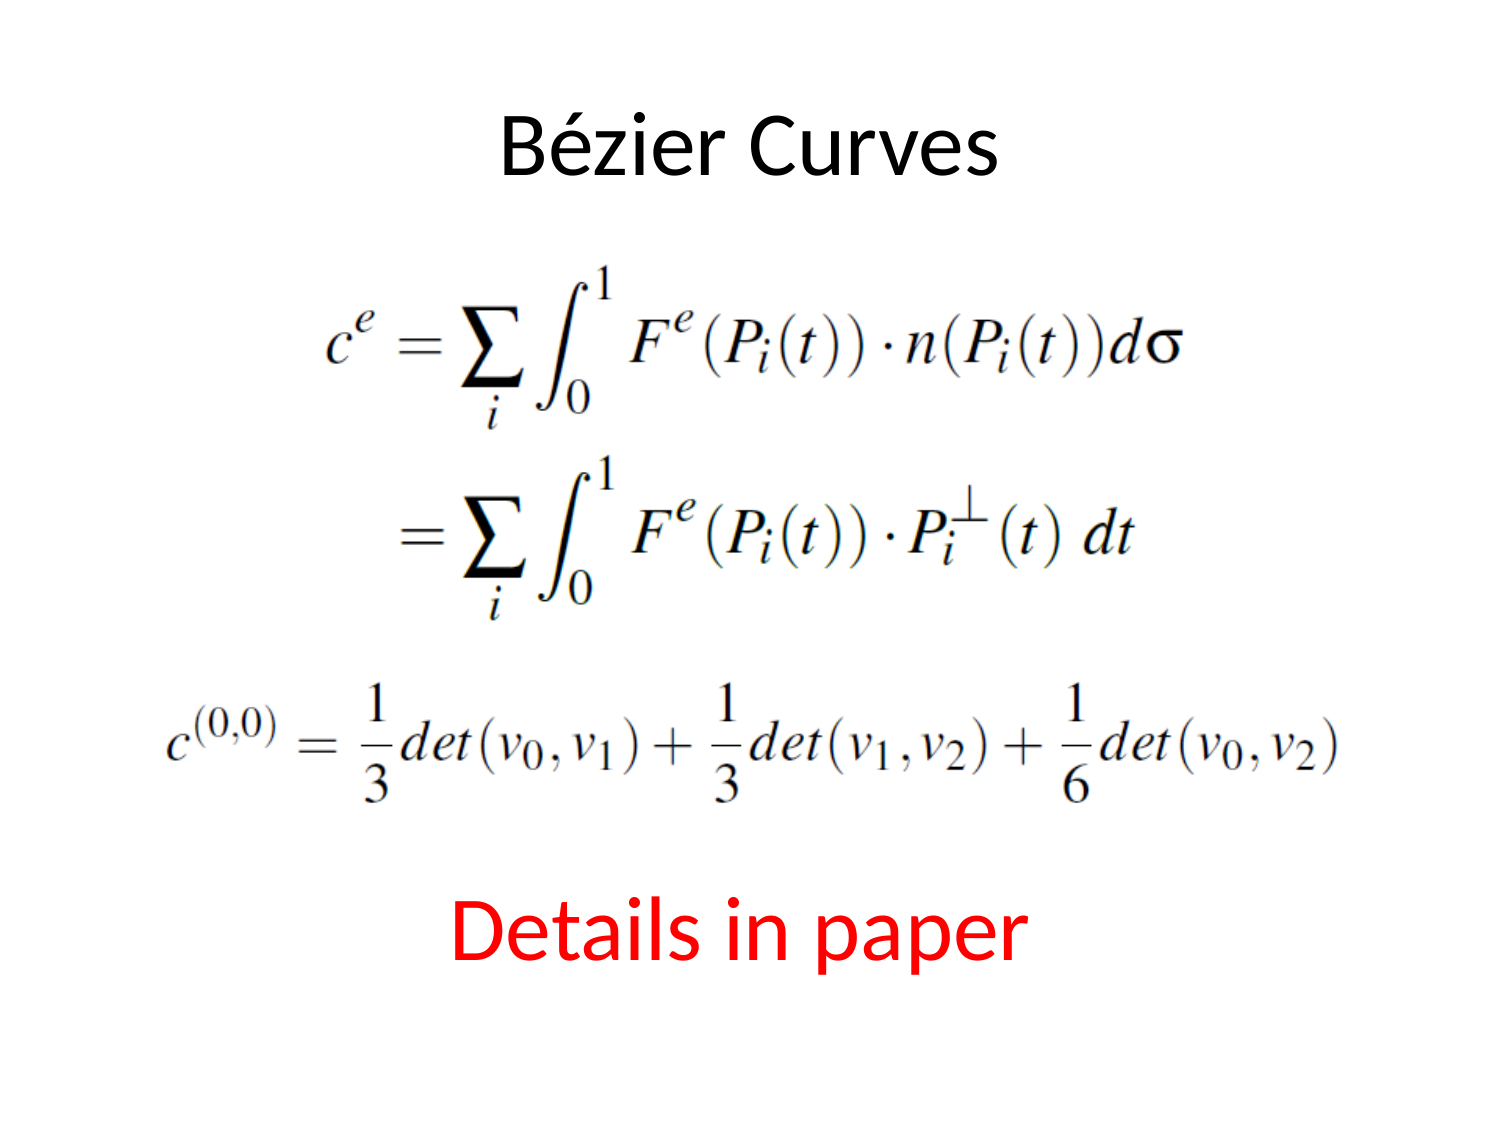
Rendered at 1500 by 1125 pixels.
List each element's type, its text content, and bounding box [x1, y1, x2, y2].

picture [393, 449, 1138, 630]
picture [158, 662, 1342, 815]
text_box Details in paper [434, 861, 1047, 986]
picture [314, 262, 1186, 437]
title Bézier Curves [75, 45, 1425, 233]
